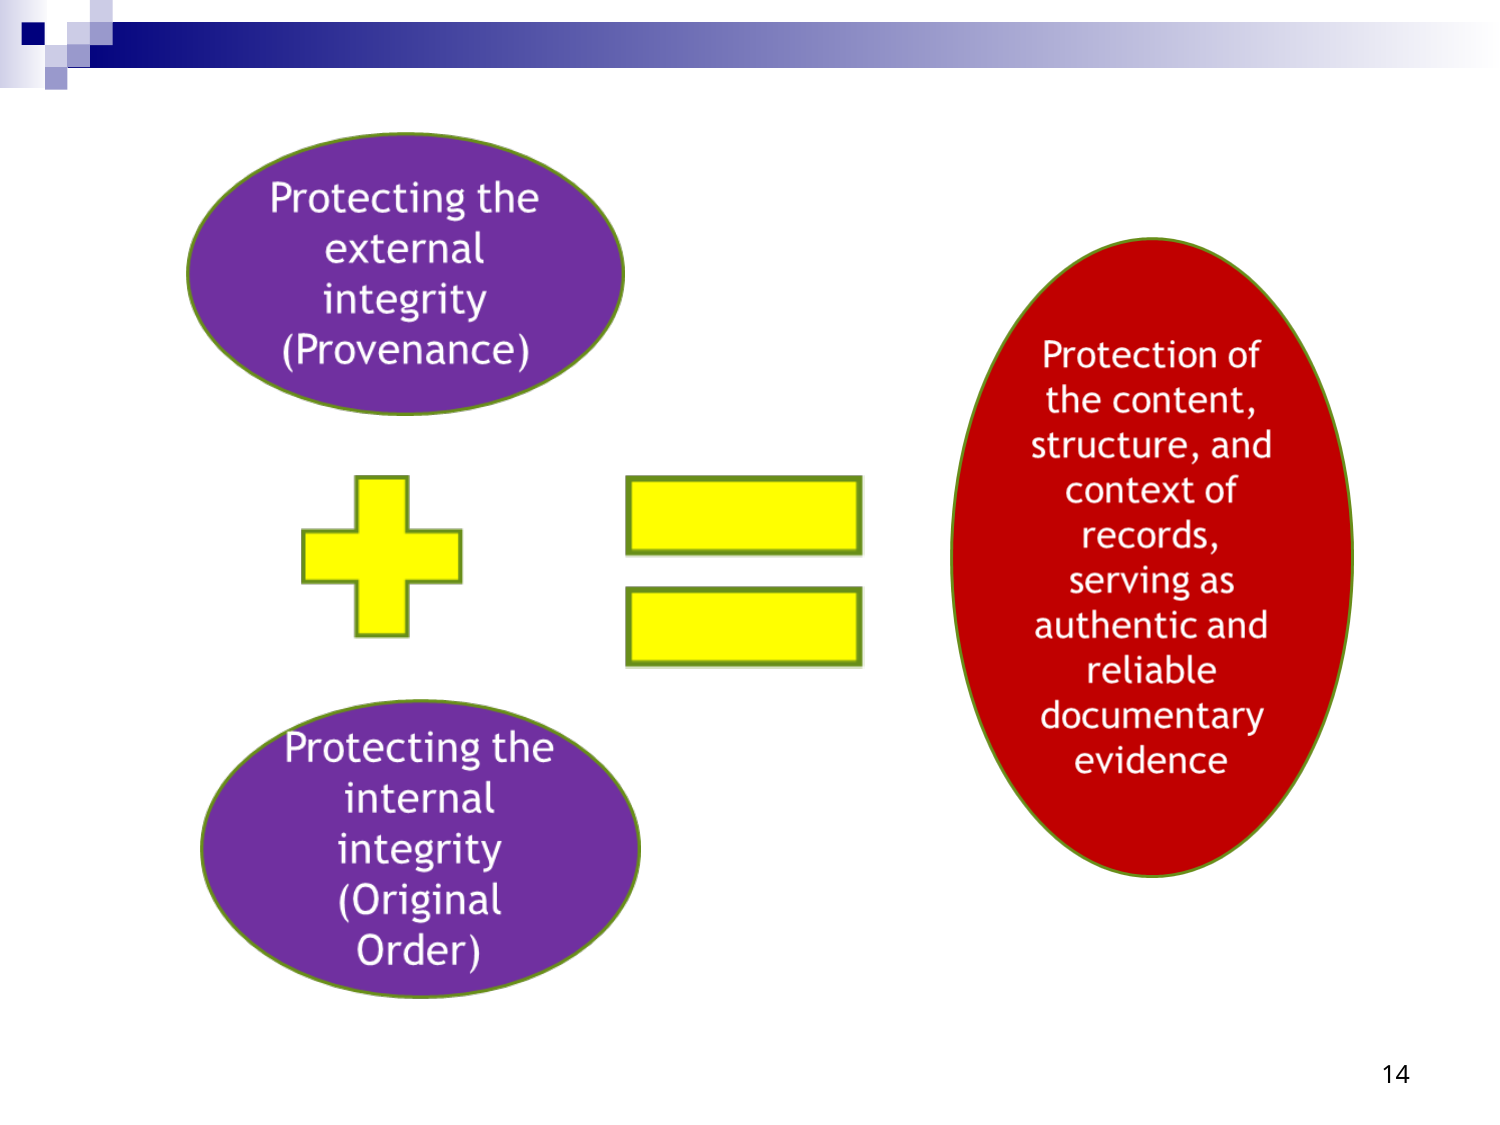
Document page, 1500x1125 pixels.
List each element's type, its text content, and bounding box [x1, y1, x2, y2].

slide_number 14 [1074, 1025, 1425, 1100]
picture [624, 474, 865, 669]
picture [299, 474, 464, 639]
picture [949, 237, 1354, 878]
picture [186, 131, 626, 416]
picture [199, 699, 641, 1001]
